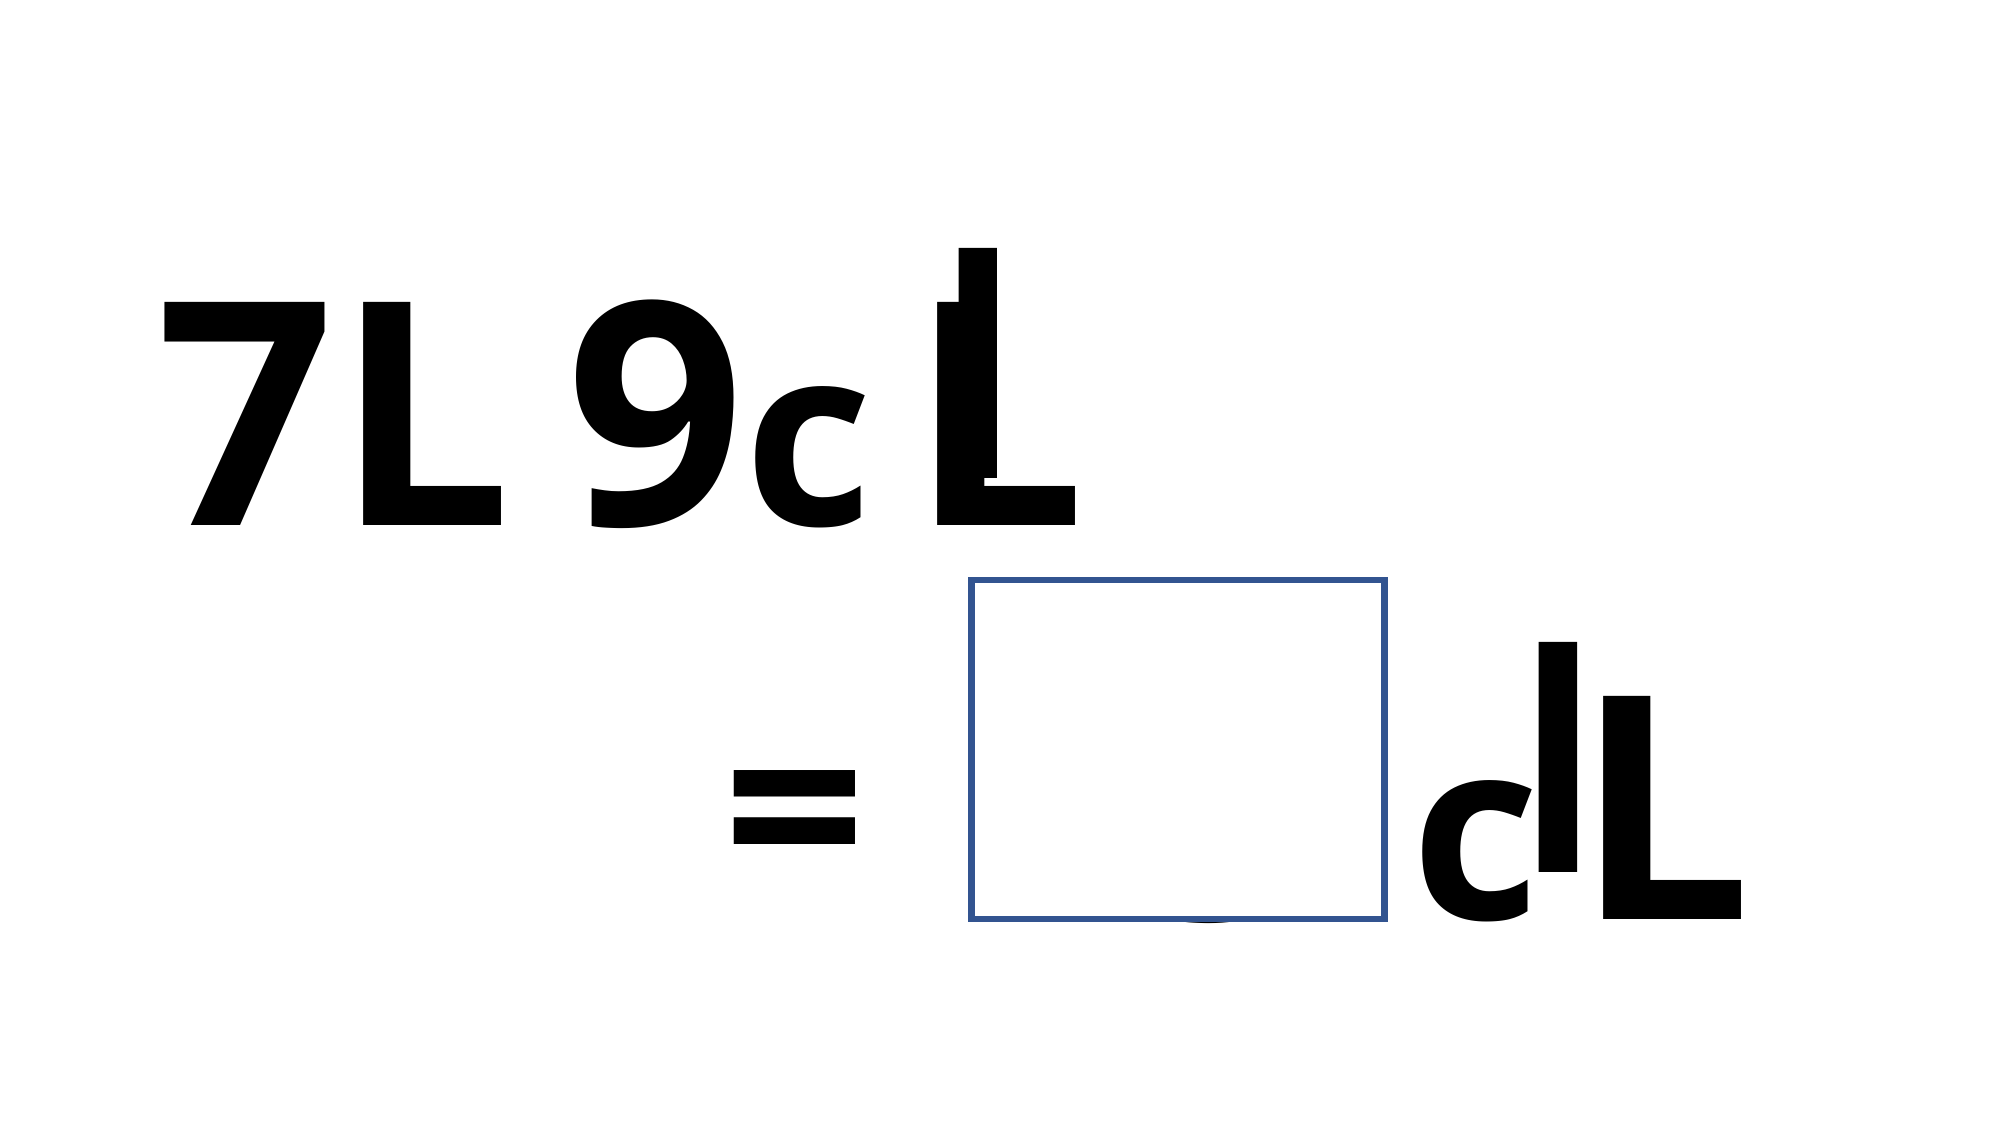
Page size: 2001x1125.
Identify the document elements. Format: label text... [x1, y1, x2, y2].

text_box [970, 600, 1386, 920]
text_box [141, 205, 1493, 600]
text_box = [708, 638, 970, 953]
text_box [1396, 599, 1864, 994]
text_box 79 [960, 600, 1396, 990]
